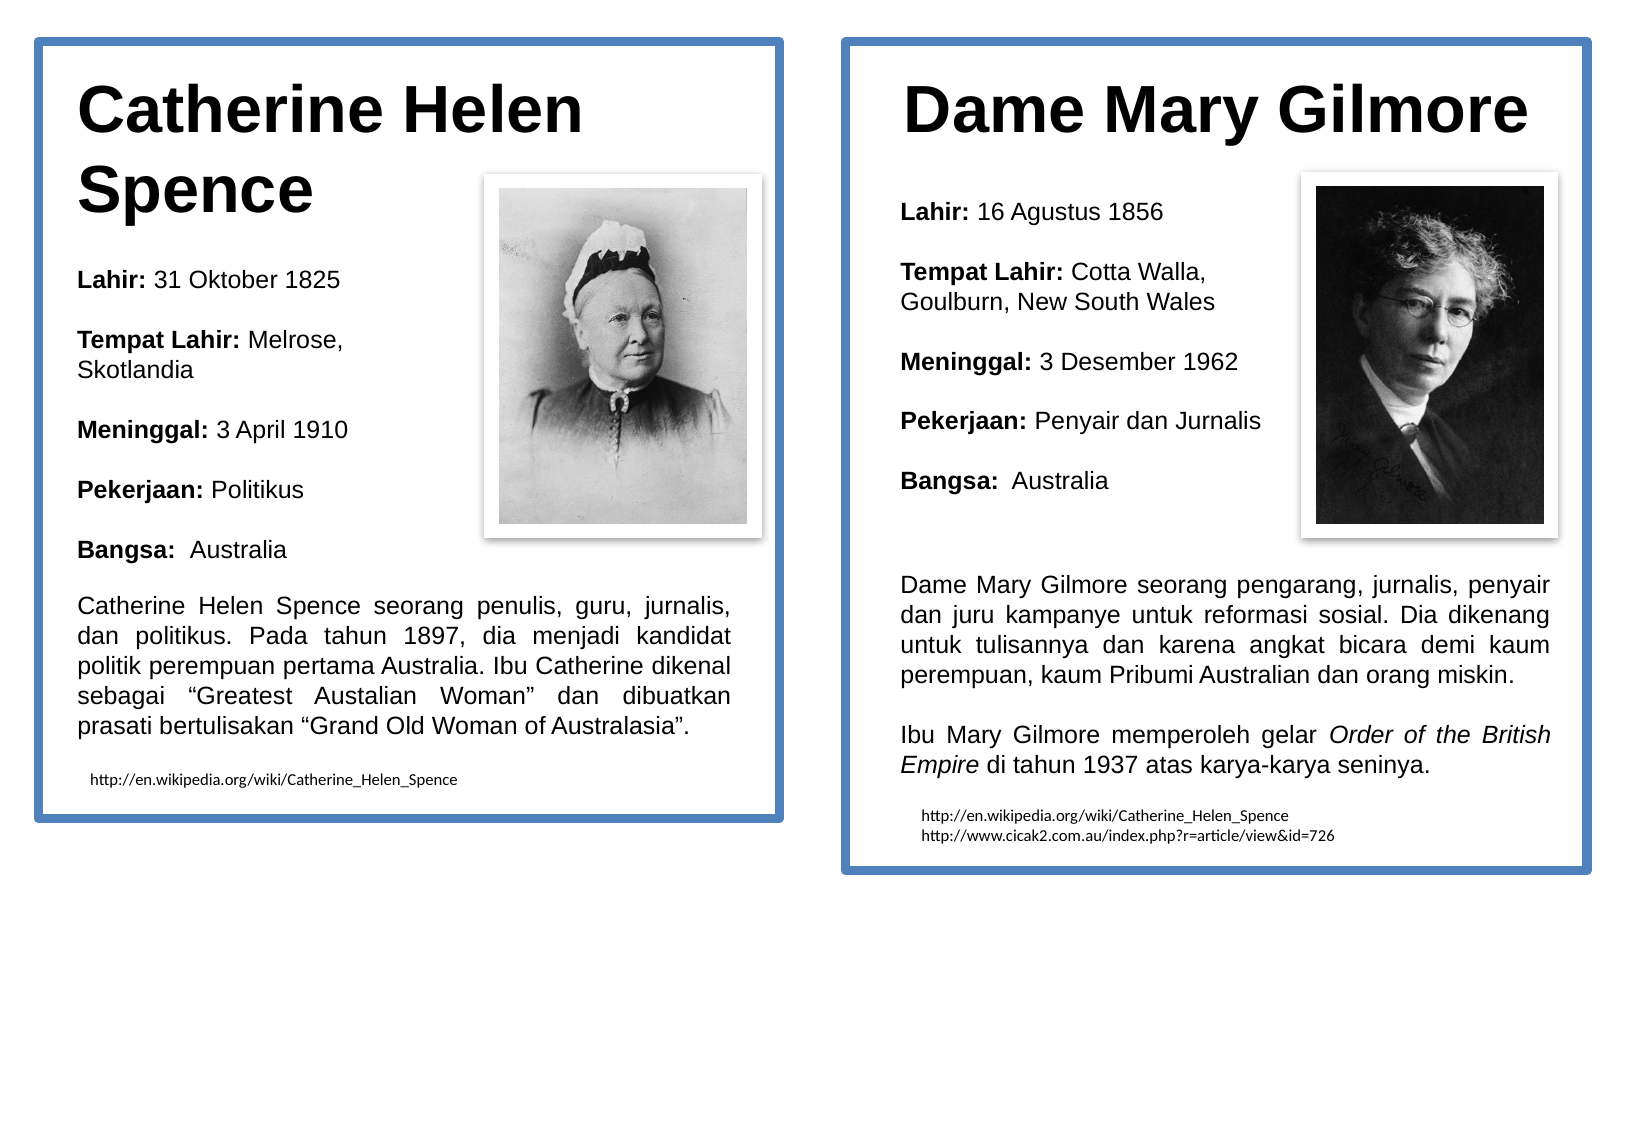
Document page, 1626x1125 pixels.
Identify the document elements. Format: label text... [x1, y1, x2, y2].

text_box Catherine Helen Spence [62, 58, 727, 234]
picture [1315, 185, 1545, 525]
text_box [844, 40, 1589, 873]
text_box [36, 40, 781, 820]
text_box Dame Mary Gilmore [889, 58, 1545, 154]
text_box Dame Mary Gilmore seorang pengarang, jurnalis, penyair dan juru kampanye untuk reformasi sosial. Dia dikenang untuk tulisannya dan karena angkat bicara demi kaum perempuan, kaum Pribumi Australian dan orang miskin. Ibu Mary Gilmore memperoleh gelar Order of the British Empire di tahun 1937 atas karya-karya seninya. [885, 561, 1567, 816]
text_box Catherine Helen Spence seorang penulis, guru, jurnalis, dan politikus. Pada tahun 1897, dia menjadi kandidat politik perempuan pertama Australia. Ibu Catherine dikenal sebagai “Greatest Austalian Woman” dan dibuatkan prasati bertulisakan “Grand Old Woman of Australasia”. [62, 582, 748, 777]
text_box Lahir: 16 Agustus 1856 Tempat Lahir: Cotta Walla, Goulburn, New South Wales Meninggal: 3 Desember 1962 Pekerjaan: Penyair dan Jurnalis Bangsa: Australia [885, 188, 1294, 533]
text_box http://en.wikipedia.org/wiki/Catherine_Helen_Spence [75, 761, 474, 797]
text_box Lahir: 31 Oktober 1825 Tempat Lahir: Melrose, Skotlandia Meninggal: 3 April 1910 Pekerjaan: Politikus Bangsa: Australia [62, 256, 444, 582]
picture [498, 187, 748, 525]
text_box http://en.wikipedia.org/wiki/Catherine_Helen_Spence http://www.cicak2.com.au/index.php?r=article/view&id=726 [906, 816, 1351, 852]
